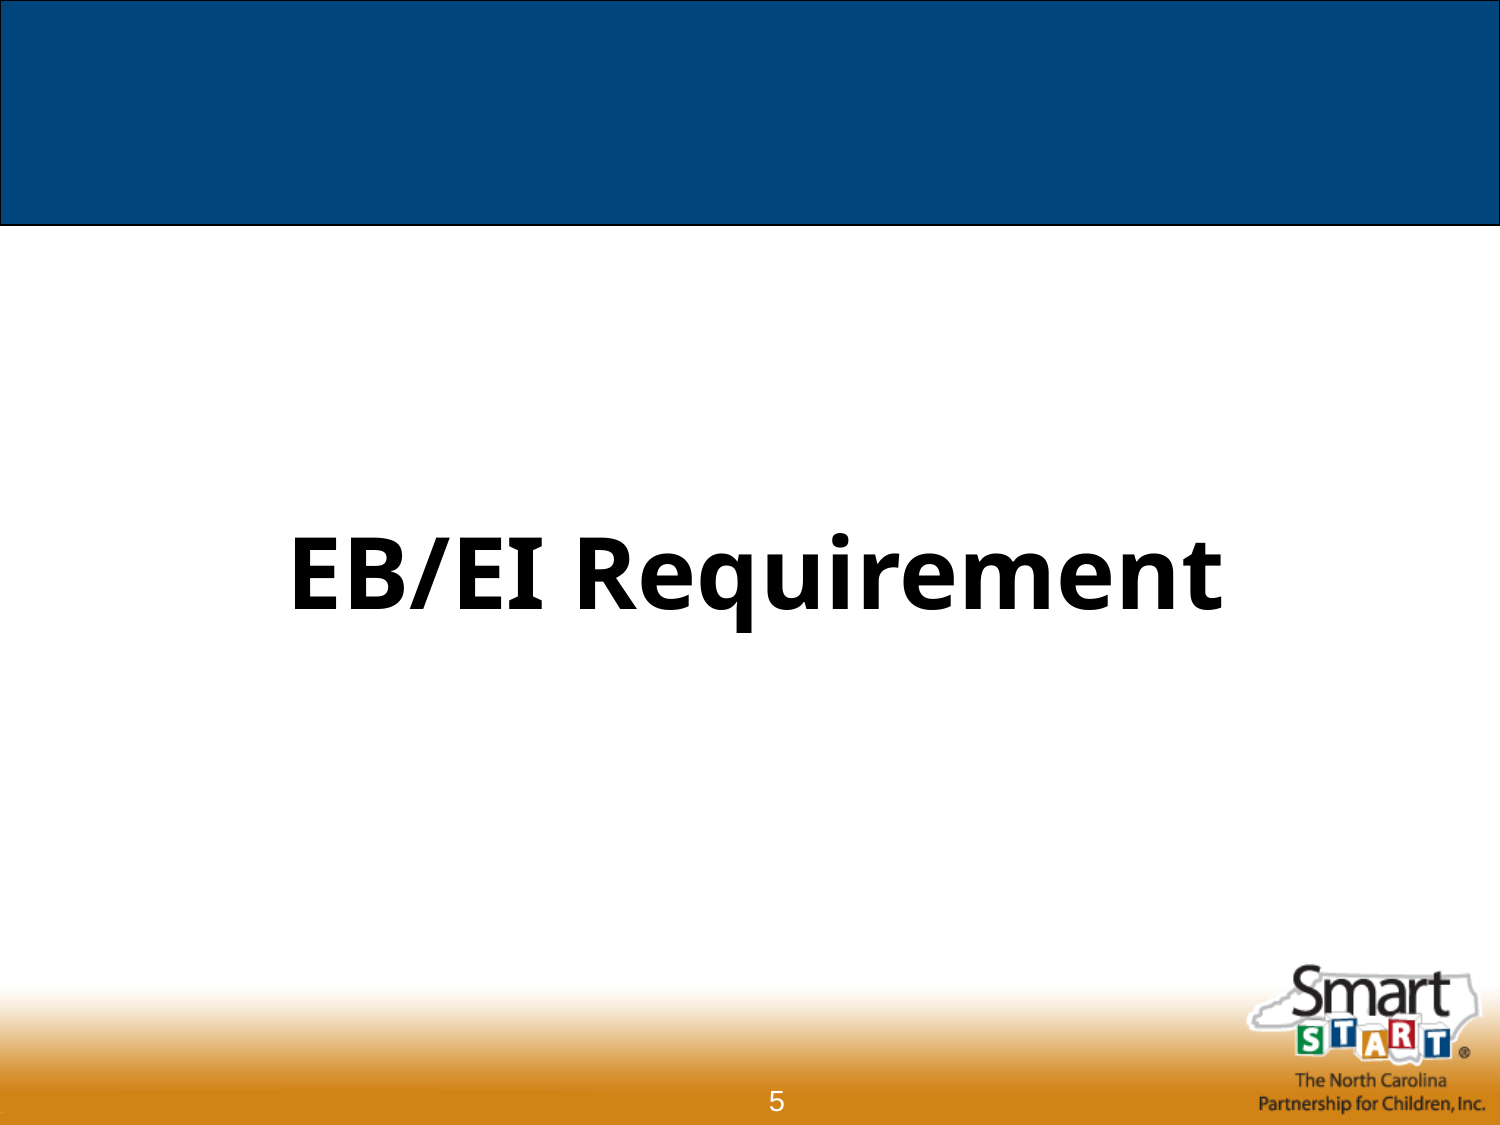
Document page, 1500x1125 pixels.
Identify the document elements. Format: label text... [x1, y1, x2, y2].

slide_number 5 [687, 1074, 801, 1113]
list EB/EI Requirement [62, 362, 1451, 963]
picture [0, 932, 1500, 1125]
